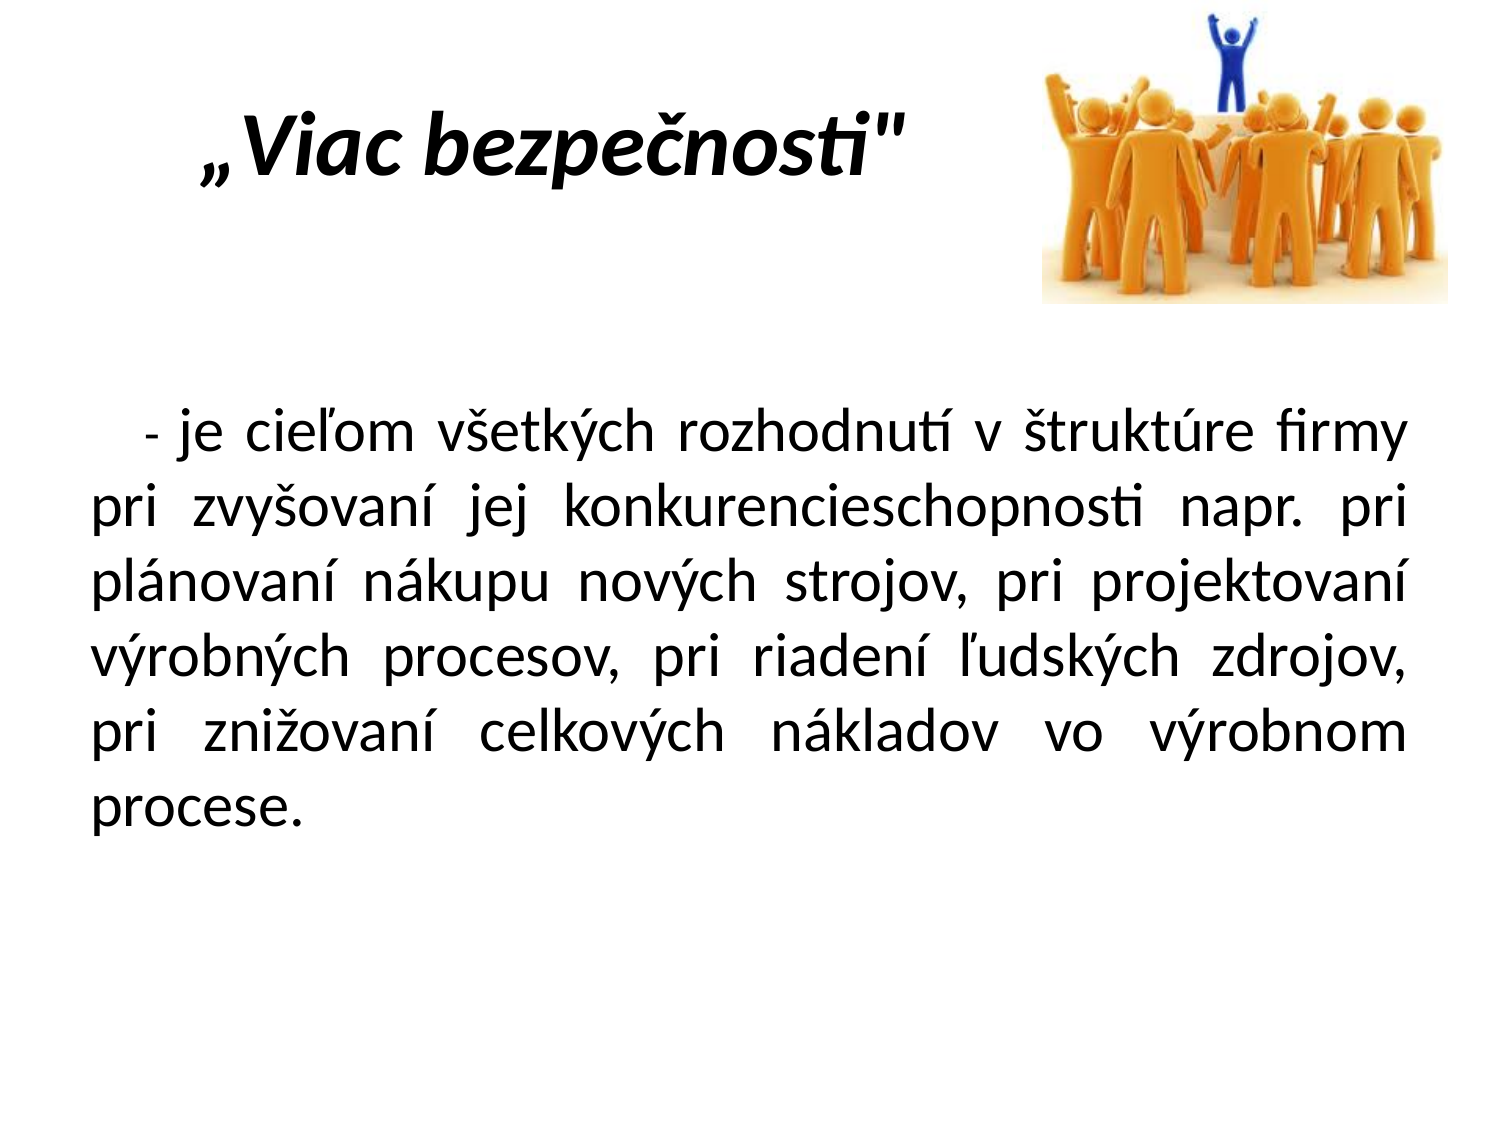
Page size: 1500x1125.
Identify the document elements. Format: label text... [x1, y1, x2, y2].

list - je cieľom všetkých rozhodnutí v štruktúre firmy pri zvyšovaní jej konkurencieschopnosti napr. pri plánovaní nákupu nových strojov, pri projektovaní výrobných procesov, pri riadení ľudských zdrojov, pri znižovaní celkových nákladov vo výrobnom procese. [74, 381, 1426, 1071]
title „Viac bezpečnosti" [74, 44, 1037, 233]
picture [1042, 0, 1448, 304]
